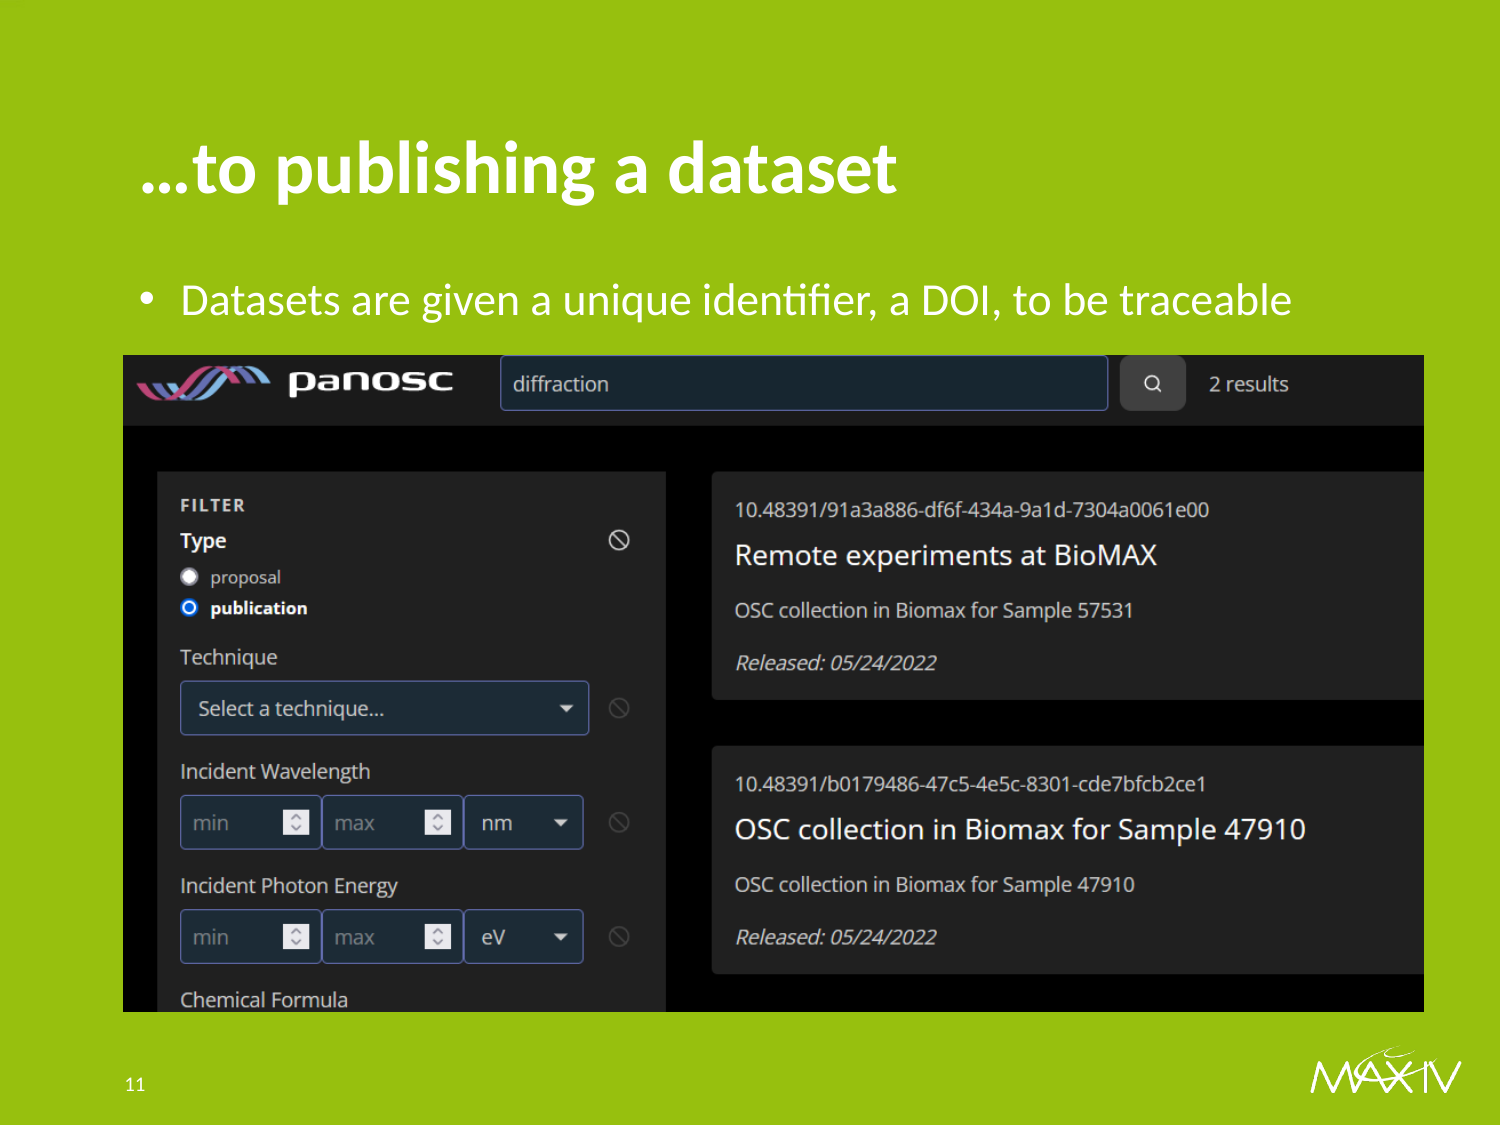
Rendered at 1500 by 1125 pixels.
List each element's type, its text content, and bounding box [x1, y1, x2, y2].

slide_number 11 [41, 1053, 161, 1113]
picture [0, 0, 1500, 1125]
list Datasets are given a unique identifier, a DOI, to be traceable [123, 262, 1370, 354]
title …to publishing a dataset [123, 28, 1370, 217]
